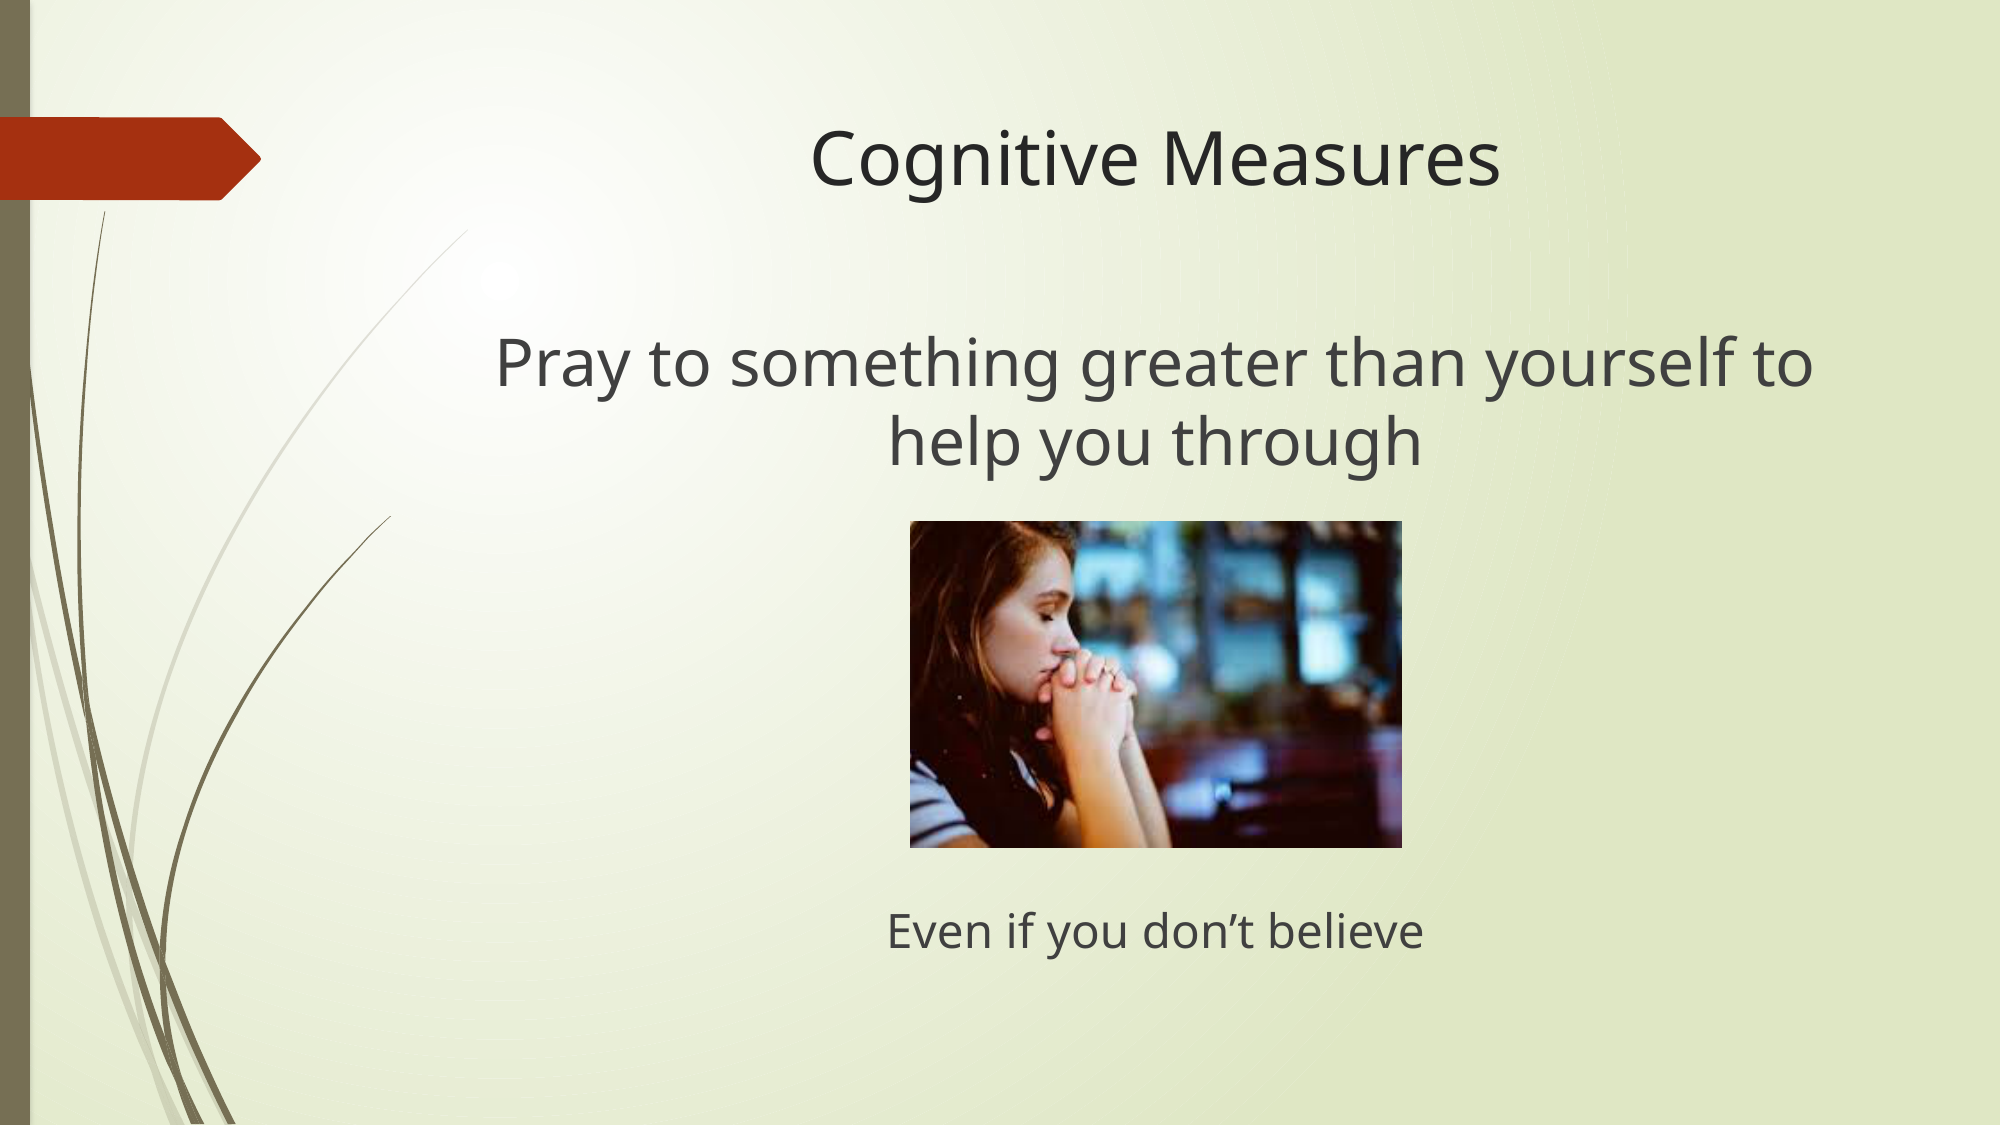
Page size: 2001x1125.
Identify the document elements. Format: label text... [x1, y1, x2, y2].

list Pray to something greater than yourself to help you through Even if you don’t believe [424, 312, 1888, 970]
picture [910, 521, 1402, 848]
title Cognitive Measures [425, 102, 1888, 312]
